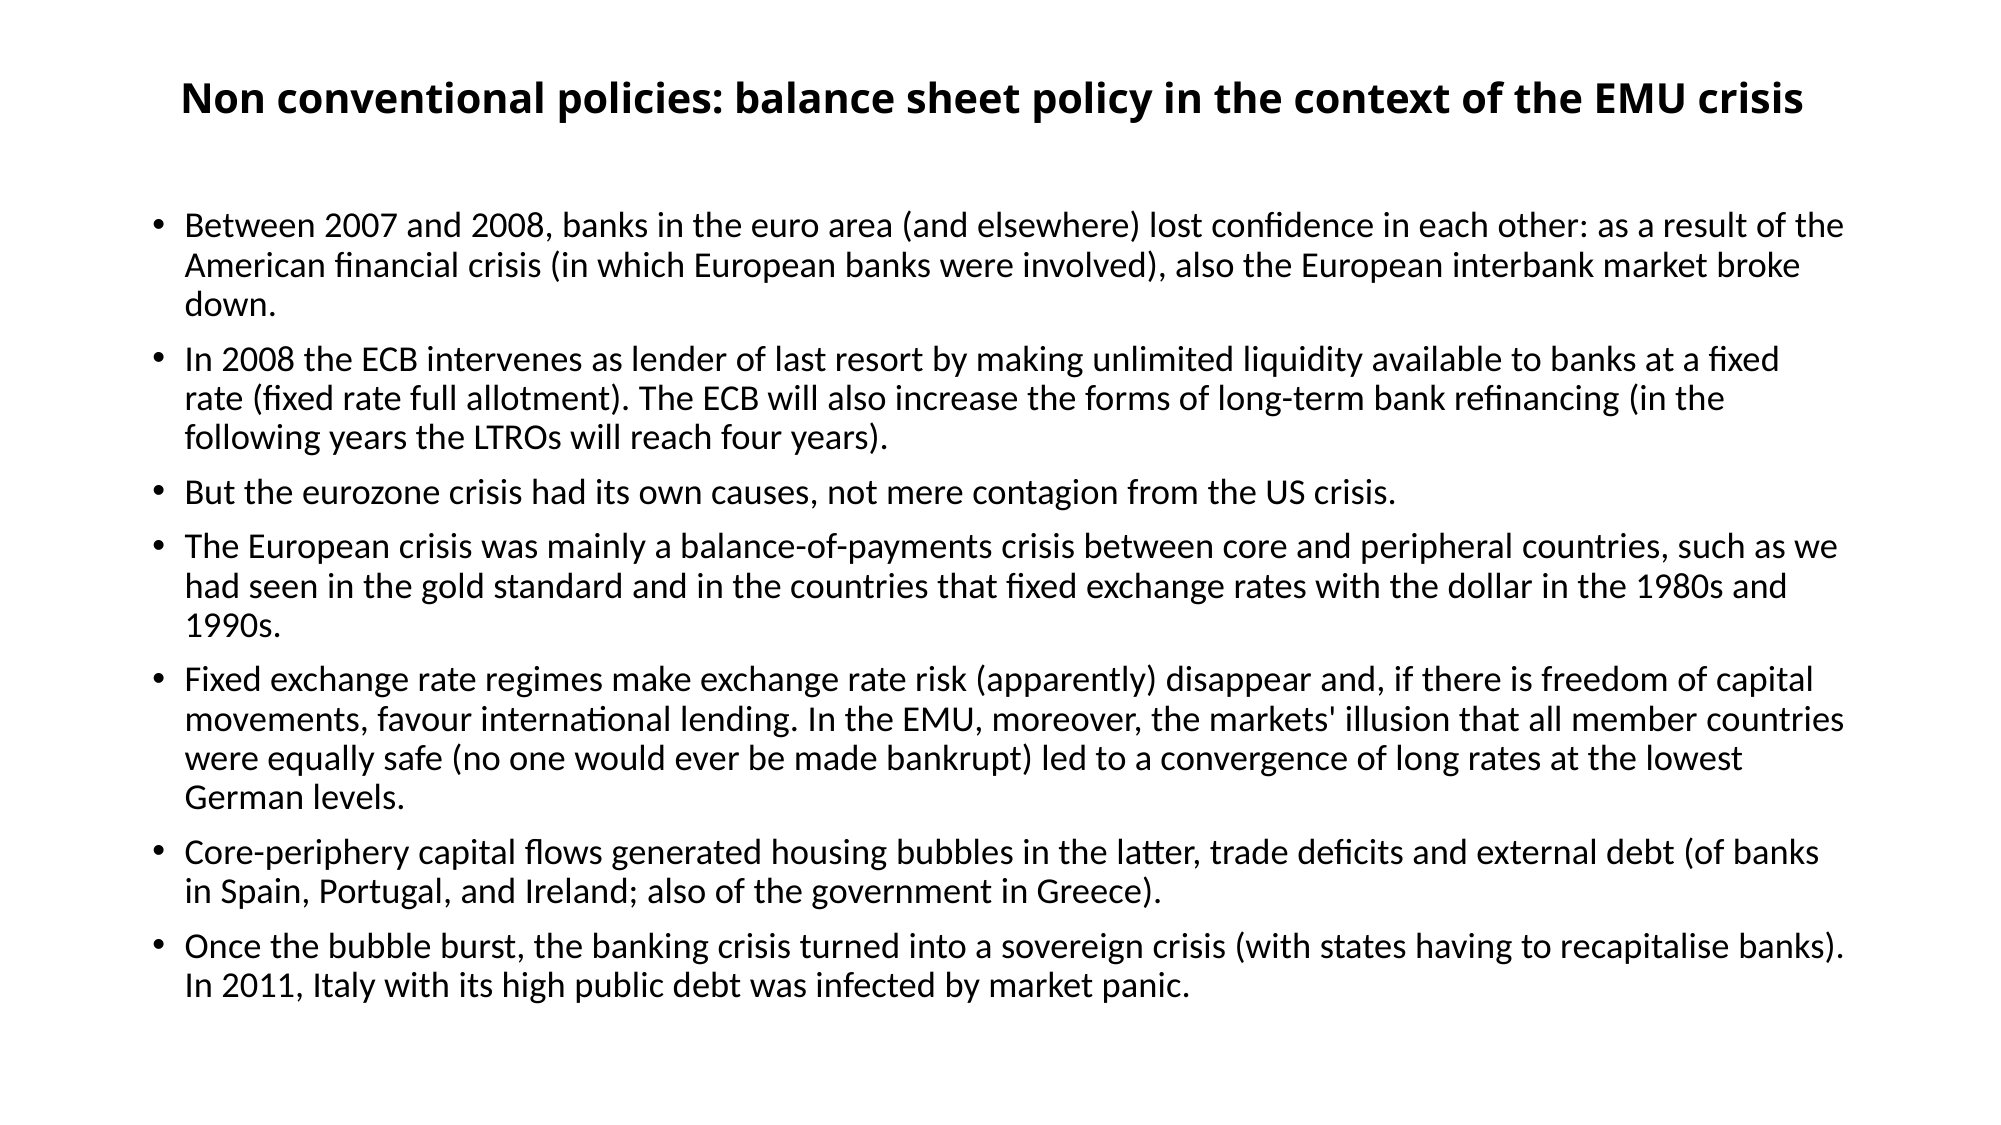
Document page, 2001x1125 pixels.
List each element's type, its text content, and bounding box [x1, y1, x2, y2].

list Between 2007 and 2008, banks in the euro area (and elsewhere) lost confidence in each other: as a result of the American financial crisis (in which European banks were involved), also the European interbank market broke down. In 2008 the ECB intervenes as lender of last resort by making unlimited liquidity available to banks at a fixed rate (fixed rate full allotment). The ECB will also increase the forms of long-term bank refinancing (in the following years the LTROs will reach four years). But the eurozone crisis had its own causes, not mere contagion from the US crisis. The European crisis was mainly a balance-of-payments crisis between core and peripheral countries, such as we had seen in the gold standard and in the countries that fixed exchange rates with the dollar in the 1980s and 1990s. Fixed exchange rate regimes make exchange rate risk (apparently) disappear and, if there is freedom of capital movements, favour international lending. In the EMU, moreover, the markets' illusion that all member countries were equally safe (no one would ever be made bankrupt) led to a convergence of long rates at the lowest German levels. Core-periphery capital flows generated housing bubbles in the latter, trade deficits and external debt (of banks in Spain, Portugal, and Ireland; also of the government in Greece). Once the bubble burst, the banking crisis turned into a sovereign crisis (with states having to recapitalise banks). In 2011, Italy with its high public debt was infected by market panic. [137, 140, 1863, 1014]
title Non conventional policies: balance sheet policy in the context of the EMU crisis [137, 59, 1848, 140]
